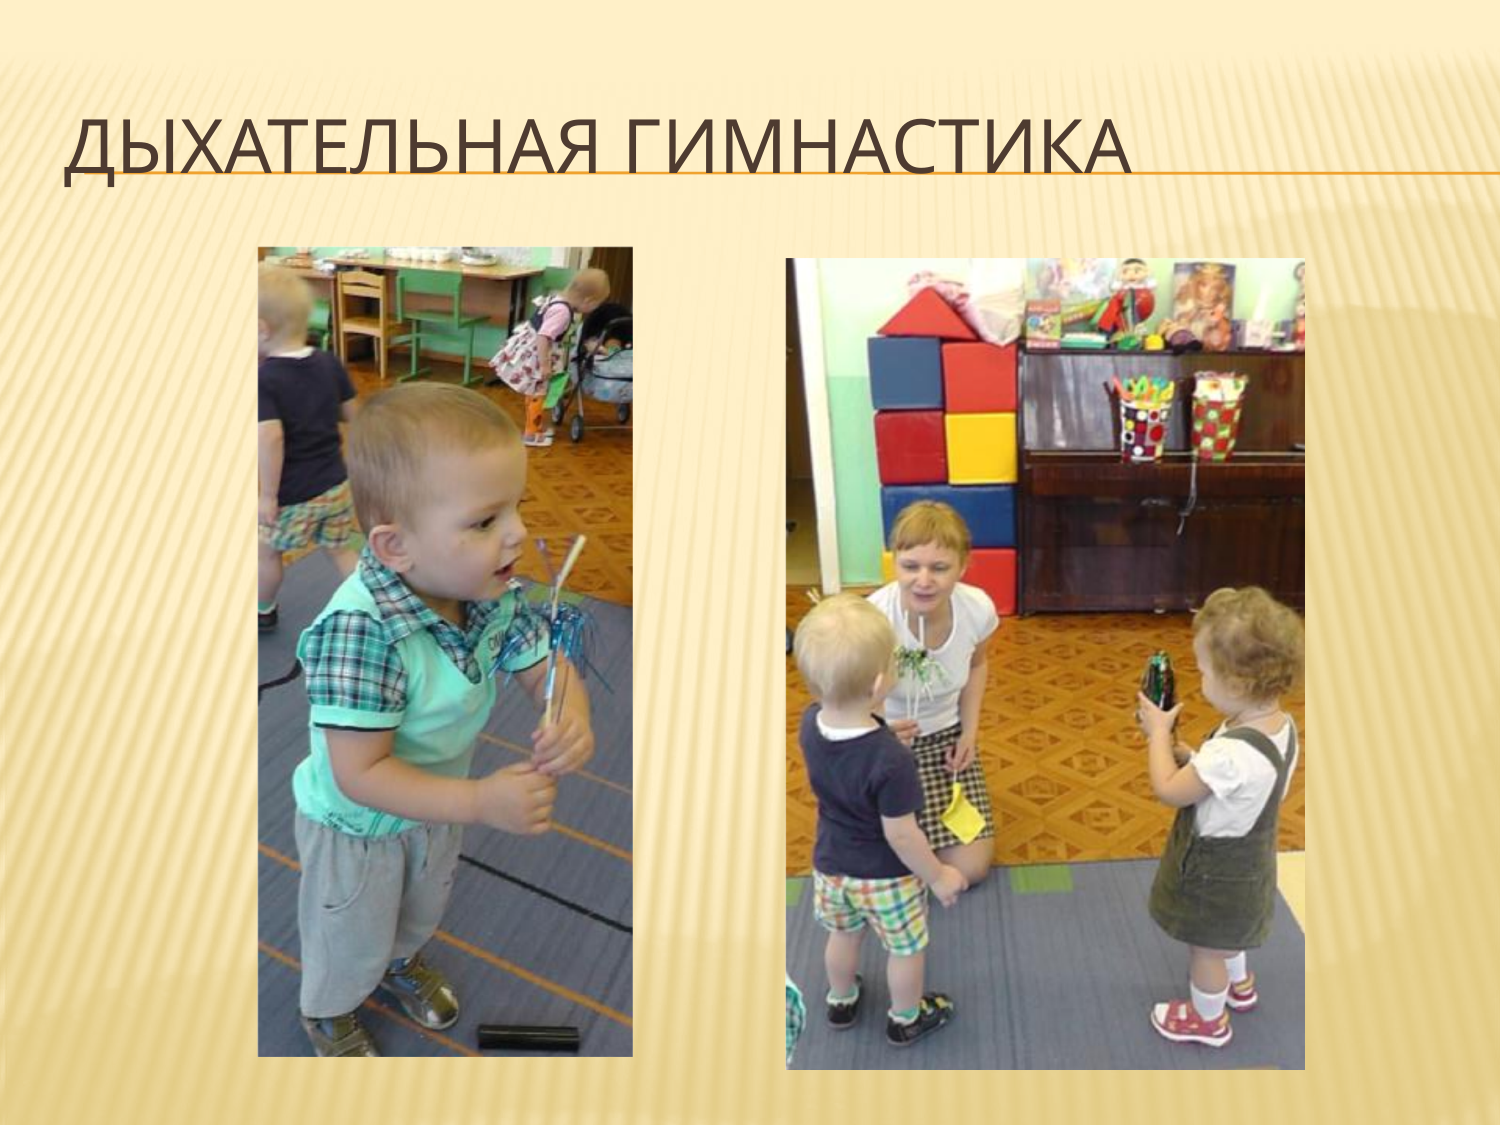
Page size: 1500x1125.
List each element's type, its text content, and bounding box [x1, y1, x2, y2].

picture [786, 934, 1305, 1070]
picture [259, 849, 632, 1056]
title Дыхательная гимнастика [50, 75, 1475, 213]
picture [39, 248, 1451, 924]
